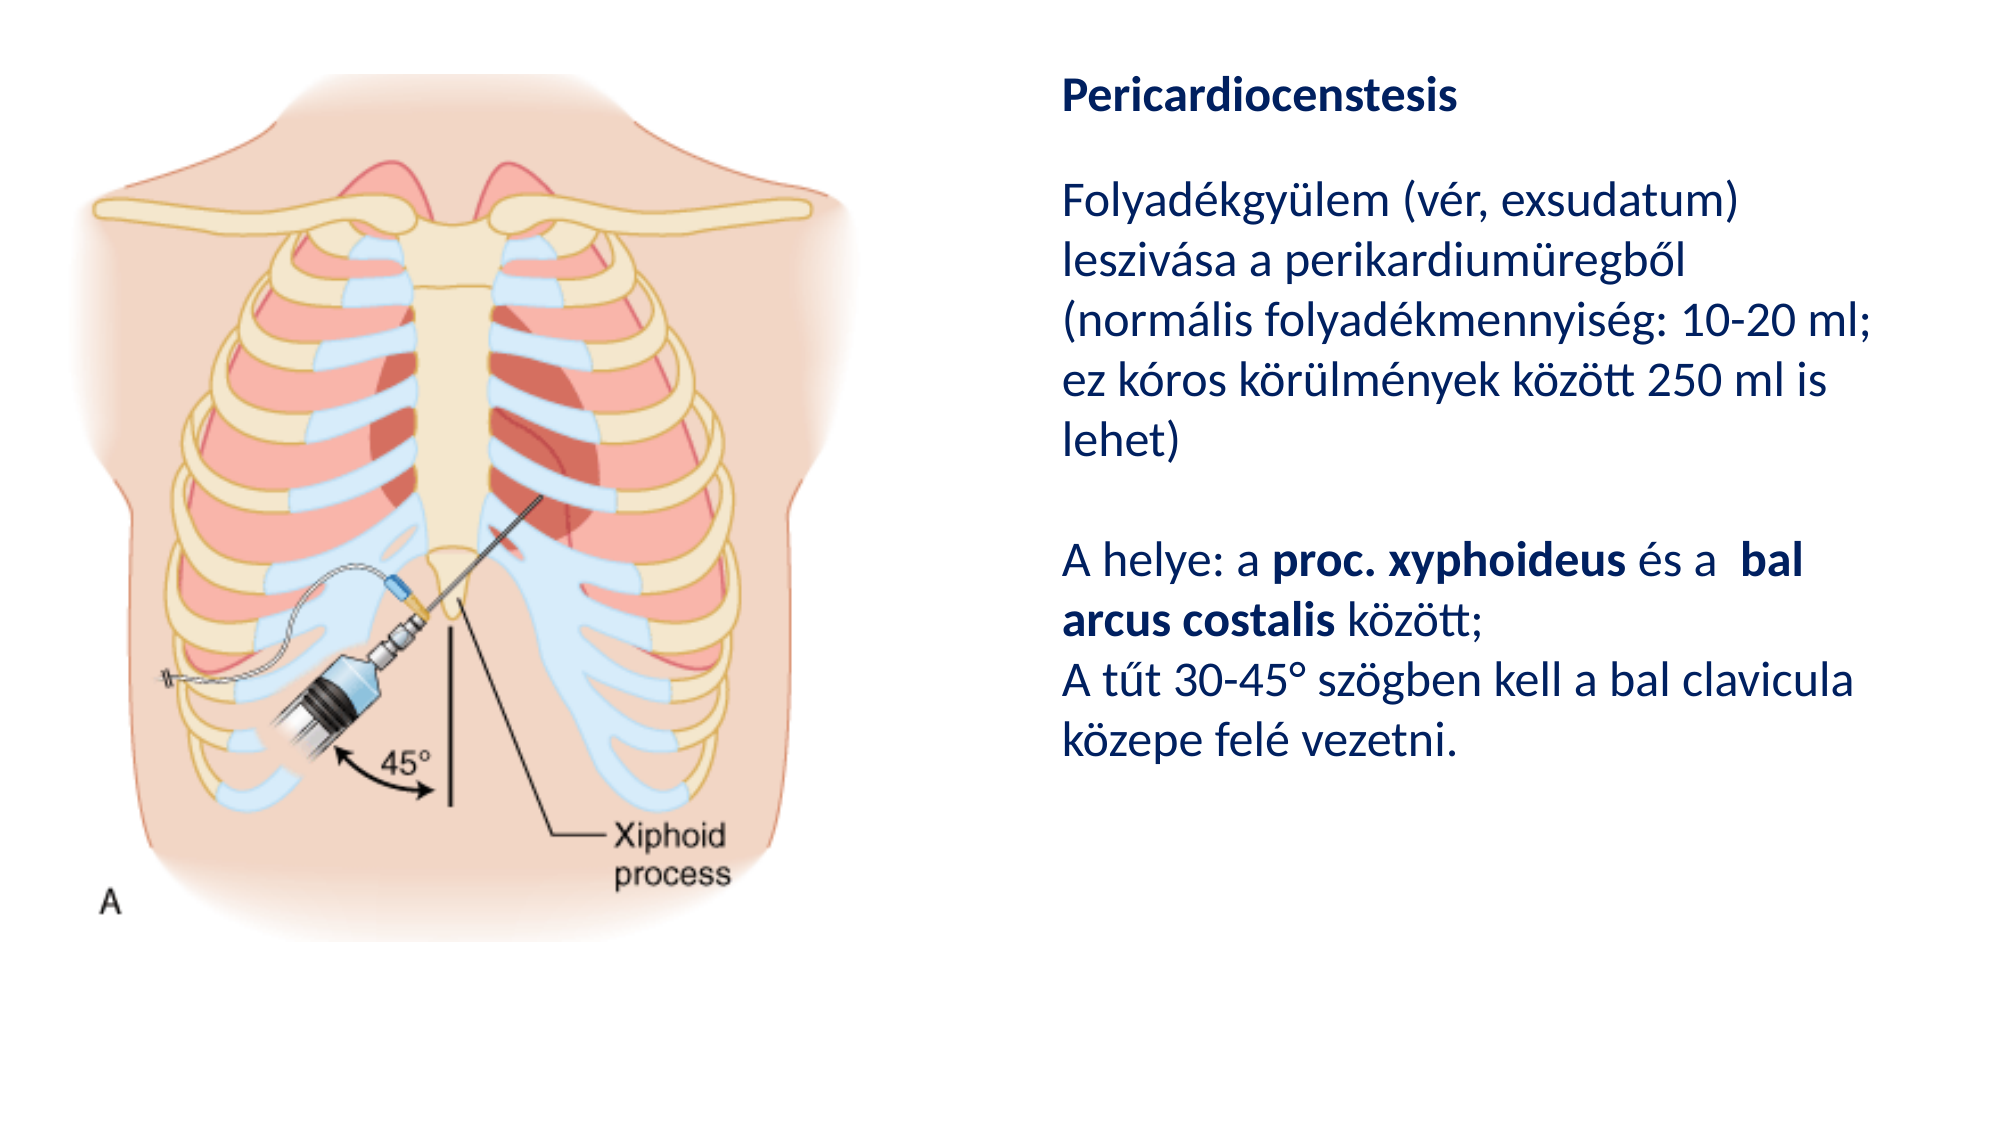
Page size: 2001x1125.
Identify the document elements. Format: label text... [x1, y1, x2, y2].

picture [45, 74, 915, 942]
text_box Pericardiocenstesis Folyadékgyülem (vér, exsudatum) leszivása a perikardiumüregből (normális folyadékmennyiség: 10-20 ml; ez kóros körülmények között 250 ml is lehet) A helye: a proc. xyphoideus és a bal arcus costalis között; A tűt 30-45° szögben kell a bal clavicula közepe felé vezetni. [1047, 54, 1890, 775]
